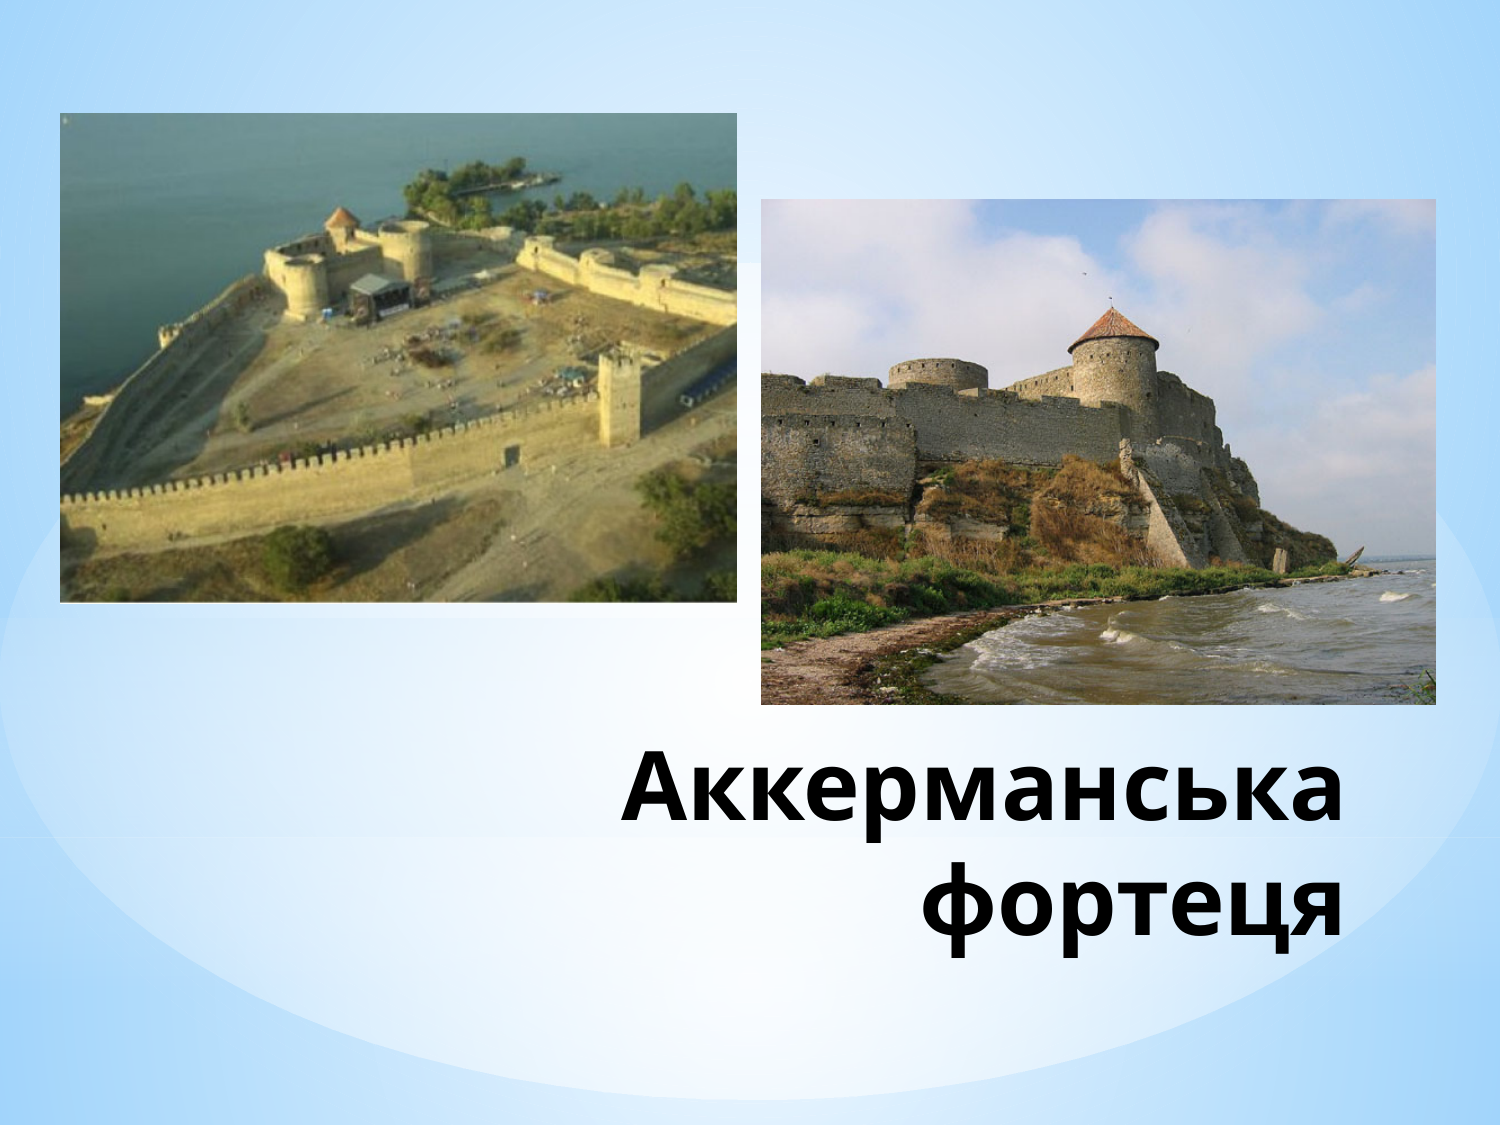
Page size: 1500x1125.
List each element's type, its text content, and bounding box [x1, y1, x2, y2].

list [761, 198, 1436, 705]
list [59, 113, 737, 605]
title Аккерманська фортеця [159, 717, 1363, 905]
